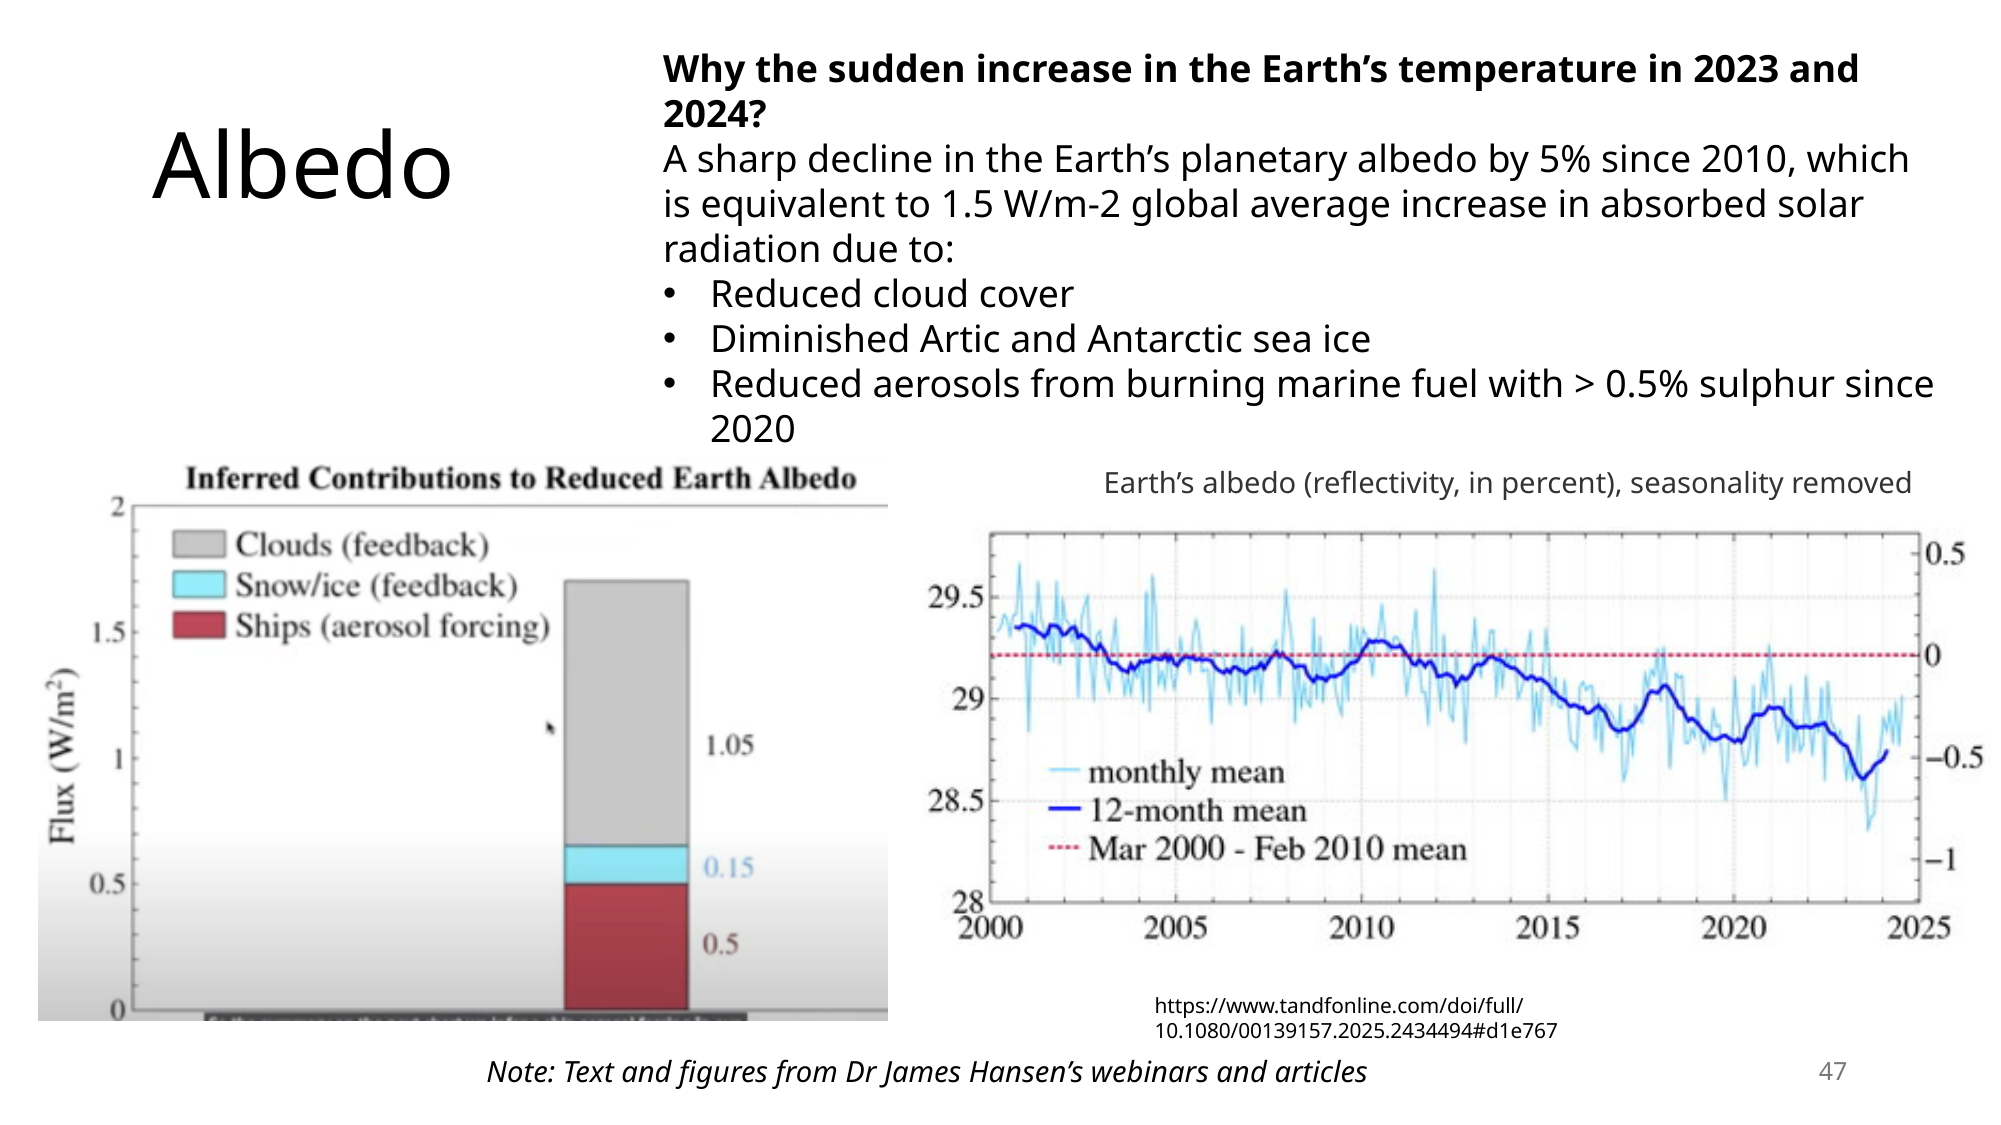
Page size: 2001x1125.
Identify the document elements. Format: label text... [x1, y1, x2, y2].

text_box https://www.tandfonline.com/doi/full/10.1080/00139157.2025.2434494#d1e767 [1139, 985, 1922, 1051]
text_box Note: Text and figures from Dr James Hansen’s webinars and articles [471, 1045, 1412, 1096]
title Albedo [137, 59, 648, 278]
slide_number 47 [1412, 1042, 1863, 1103]
text_box Why the sudden increase in the Earth’s temperature in 2023 and 2024? A sharp decline in the Earth’s planetary albedo by 5% since 2010, which is equivalent to 1.5 W/m-2 global average increase in absorbed solar radiation due to: Reduced cloud cover Diminished Artic and Antarctic sea ice Reduced aerosols from burning marine fuel with > 0.5% sulphur since 2020 [648, 38, 1958, 458]
picture [922, 526, 1991, 946]
text_box Earth’s albedo (reflectivity, in percent), seasonality removed [1088, 458, 1939, 507]
picture [38, 454, 889, 1022]
